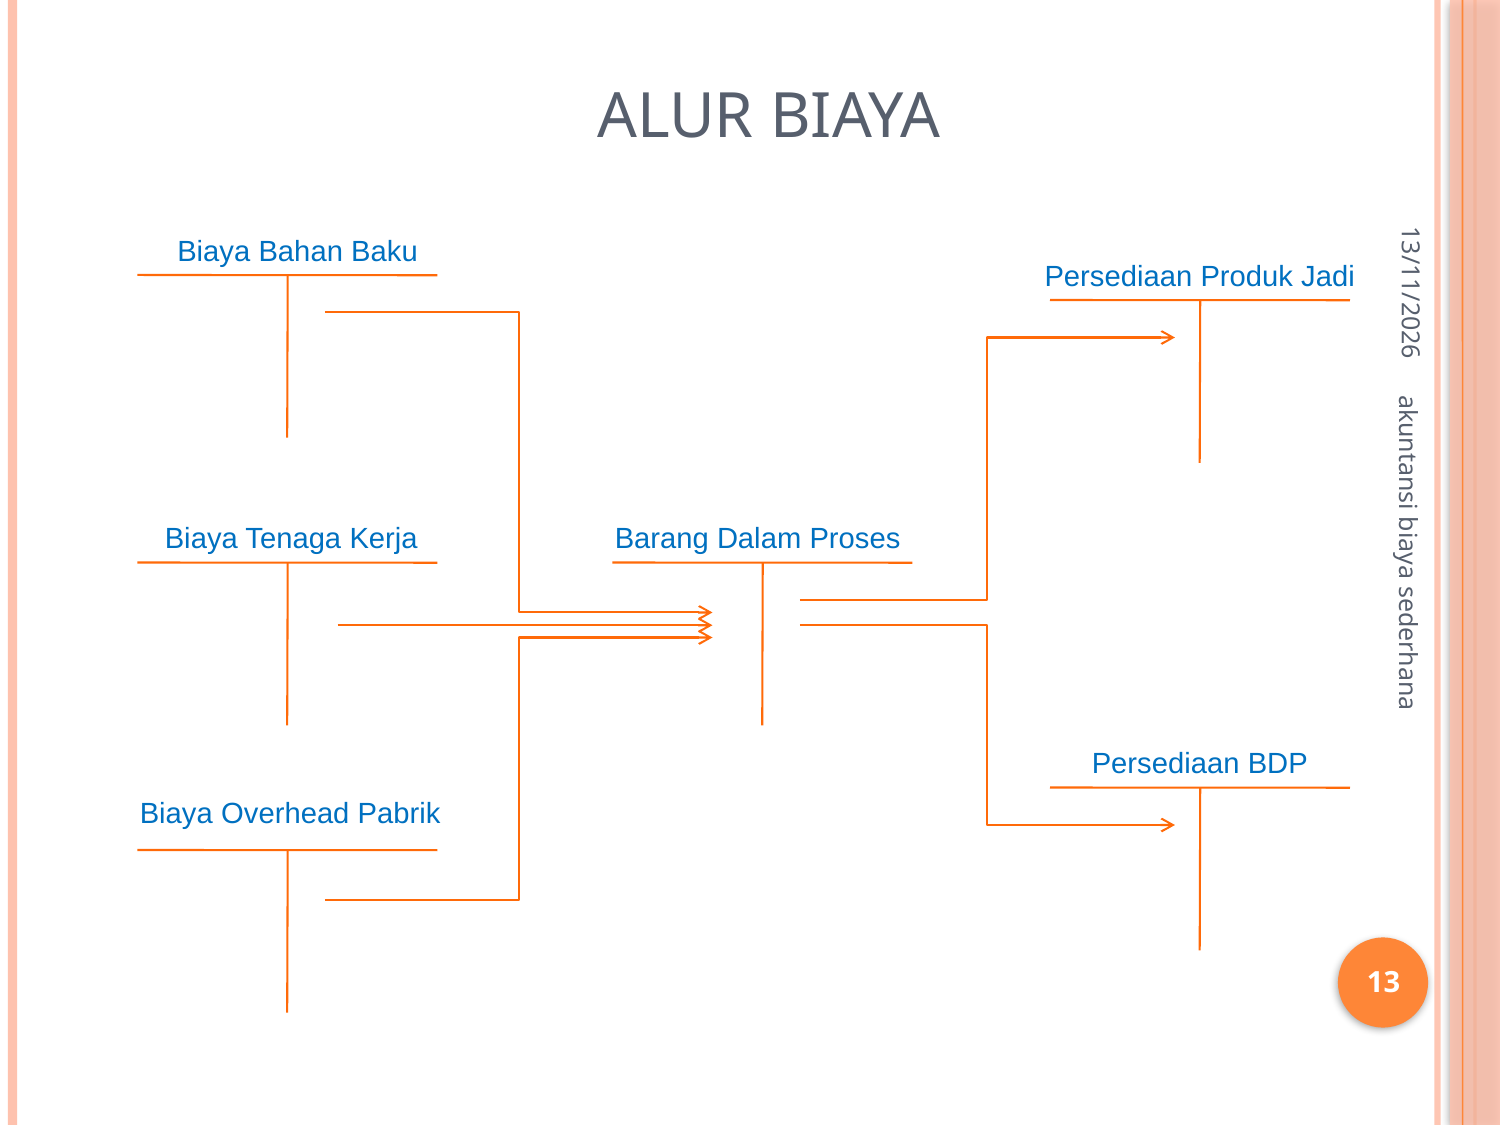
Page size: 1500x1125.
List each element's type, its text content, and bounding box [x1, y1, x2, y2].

text_box Barang Dalam Proses [719, 511, 793, 559]
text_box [136, 849, 438, 1014]
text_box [136, 274, 438, 439]
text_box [324, 636, 713, 901]
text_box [324, 311, 713, 613]
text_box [713, 561, 913, 726]
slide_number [1378, 43, 1442, 374]
title ALUR BIAYA [375, 50, 1163, 158]
text_box Biaya Bahan Baku [162, 224, 438, 272]
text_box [799, 336, 1176, 601]
text_box Persediaan Produk Jadi [1025, 249, 1375, 300]
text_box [1049, 299, 1351, 464]
text_box Biaya Overhead Pabrik [125, 787, 318, 838]
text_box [799, 624, 1176, 826]
footer akuntansi biaya sederhana [1379, 380, 1440, 906]
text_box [1049, 786, 1351, 951]
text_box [136, 561, 337, 726]
text_box Biaya Tenaga Kerja [149, 512, 318, 559]
text_box Persediaan BDP [1182, 737, 1338, 784]
slide_number 13 [1333, 940, 1434, 1026]
